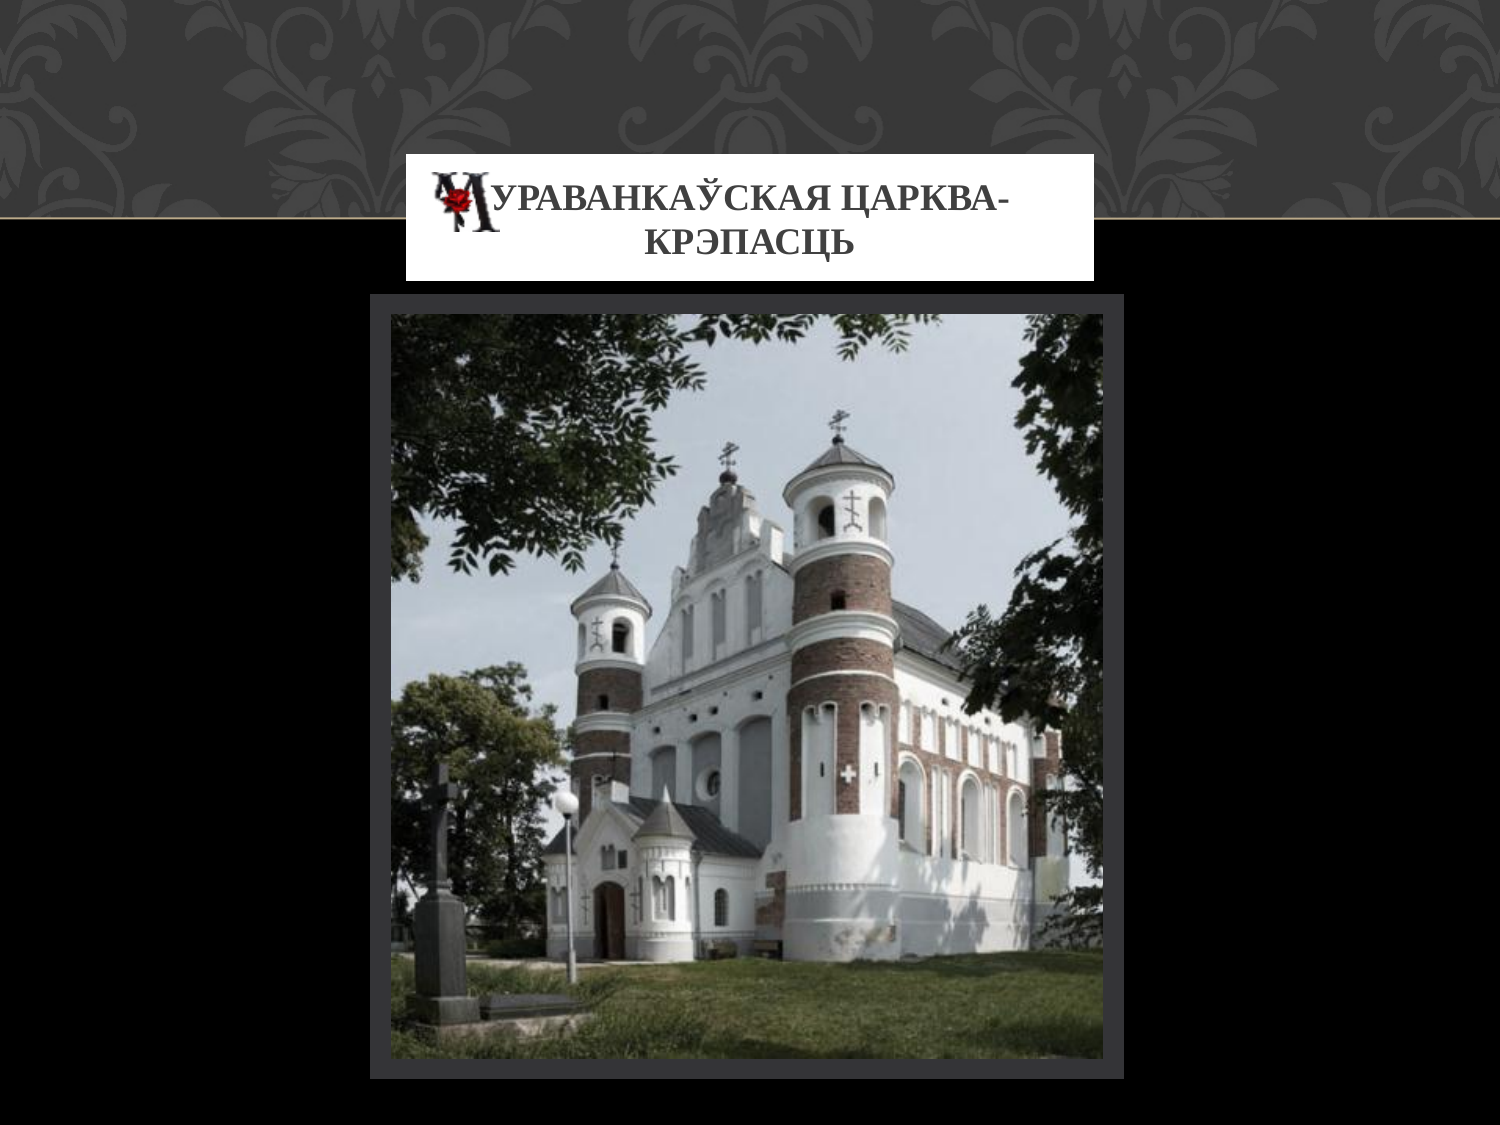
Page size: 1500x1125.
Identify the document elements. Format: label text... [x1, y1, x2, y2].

picture [390, 314, 1104, 1059]
picture [418, 172, 500, 232]
title ураванкаўская царква-крэпасць [406, 154, 1094, 281]
